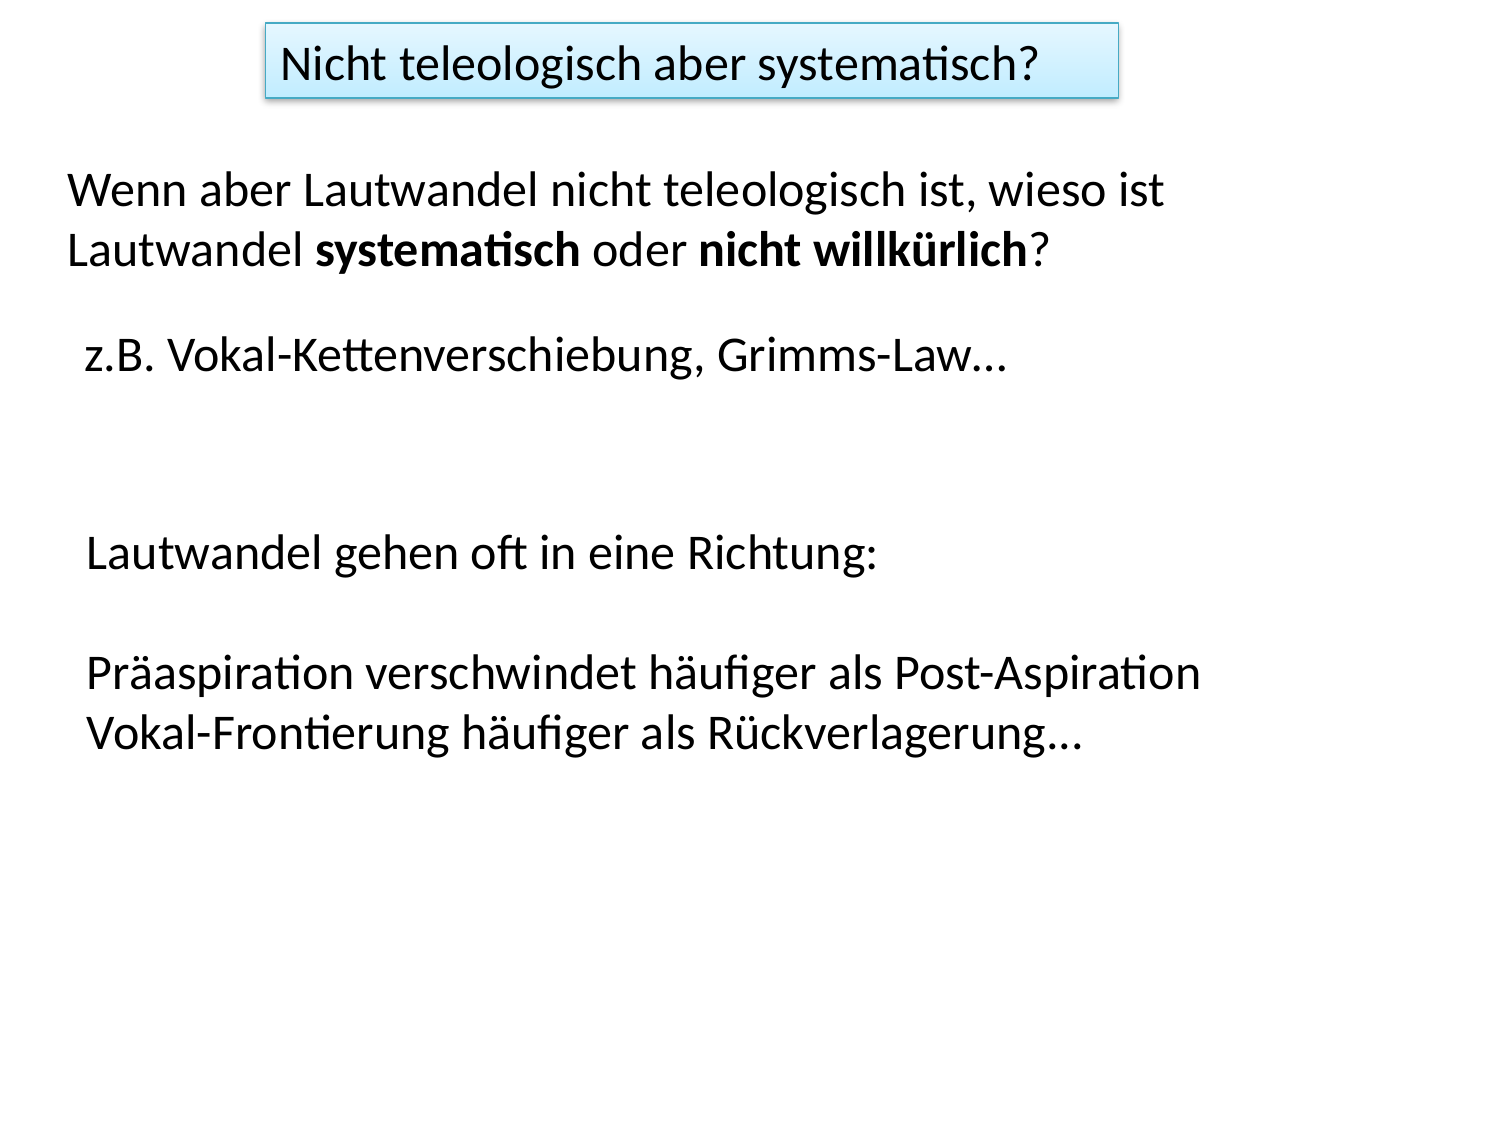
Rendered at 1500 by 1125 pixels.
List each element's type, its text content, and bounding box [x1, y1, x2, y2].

text_box Lautwandel gehen oft in eine Richtung: Präaspiration verschwindet häufiger als Post-Aspiration Vokal-Frontierung häufiger als Rückverlagerung... [72, 512, 1277, 768]
text_box z.B. Vokal-Kettenverschiebung, Grimms-Law… [69, 314, 1294, 390]
text_box Nicht teleologisch aber systematisch? [265, 22, 1119, 99]
text_box Wenn aber Lautwandel nicht teleologisch ist, wieso ist Lautwandel systematisch oder nicht willkürlich? [53, 148, 1294, 284]
